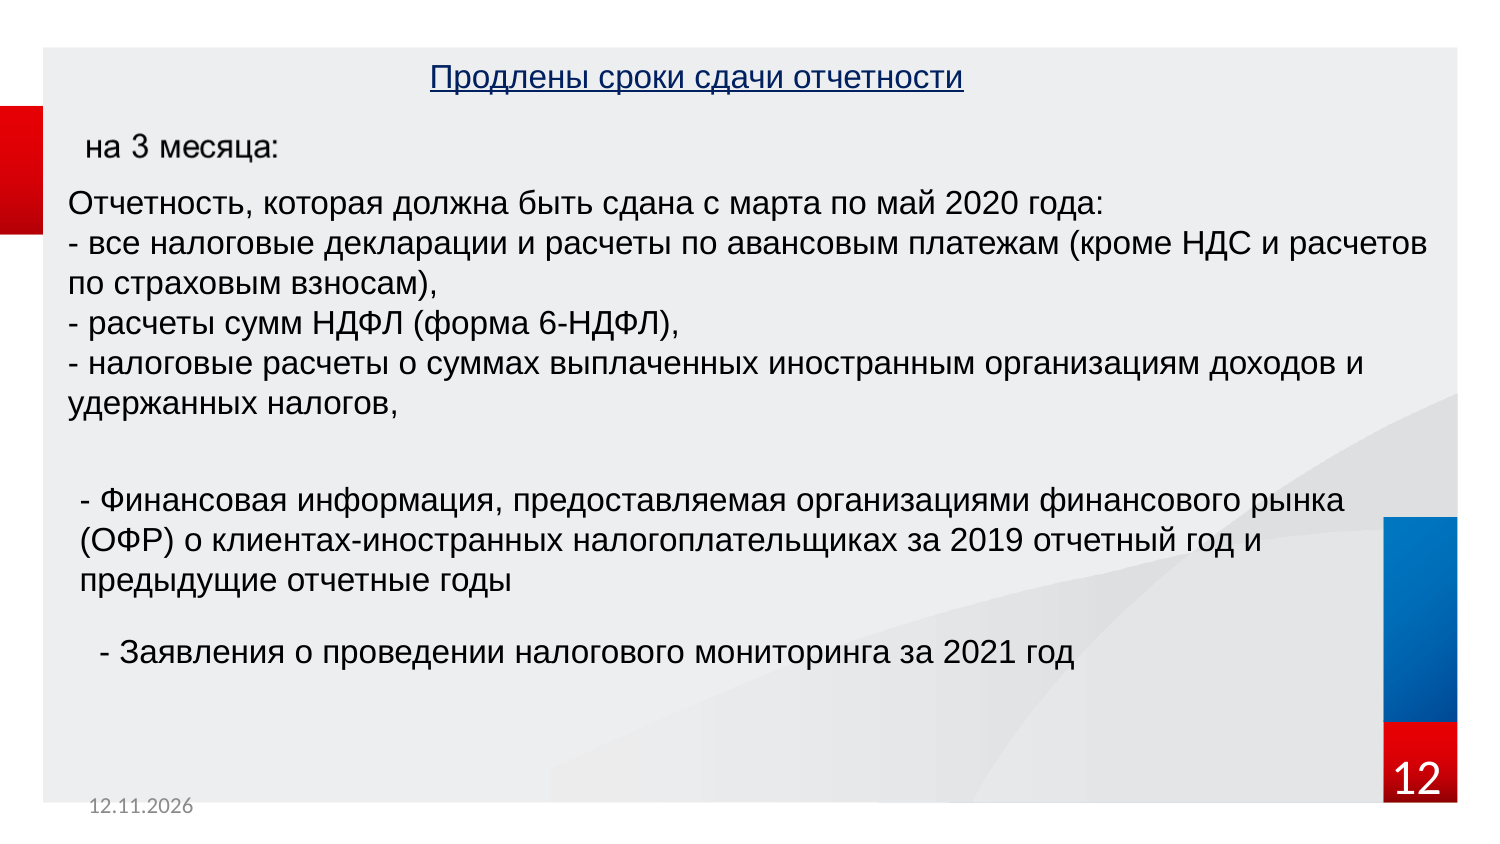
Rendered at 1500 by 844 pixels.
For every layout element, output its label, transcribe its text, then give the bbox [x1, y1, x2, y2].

picture [0, 0, 1500, 844]
text_box 12 [1365, 743, 1468, 822]
text_box - Заявления о проведении налогового мониторинга за 2021 год [84, 622, 1365, 678]
text_box - Финансовая информация, предоставляемая организациями финансового рынка (ОФР) о клиентах-иностранных налогоплательщиках за 2019 отчетный год и предыдущие отчетные годы [64, 470, 1376, 646]
text_box Продлены сроки сдачи отчетности [212, 47, 1182, 102]
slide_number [75, 782, 425, 828]
text_box Отчетность, которая должна быть сдана с марта по май 2020 года: - все налоговые декларации и расчеты по авансовым платежам (кроме НДС и расчетов по страховым взносам), - расчеты сумм НДФЛ (форма 6-НДФЛ), - налоговые расчеты о суммах выплаченных иностранным организациям доходов и удержанных налогов, [53, 173, 1447, 469]
